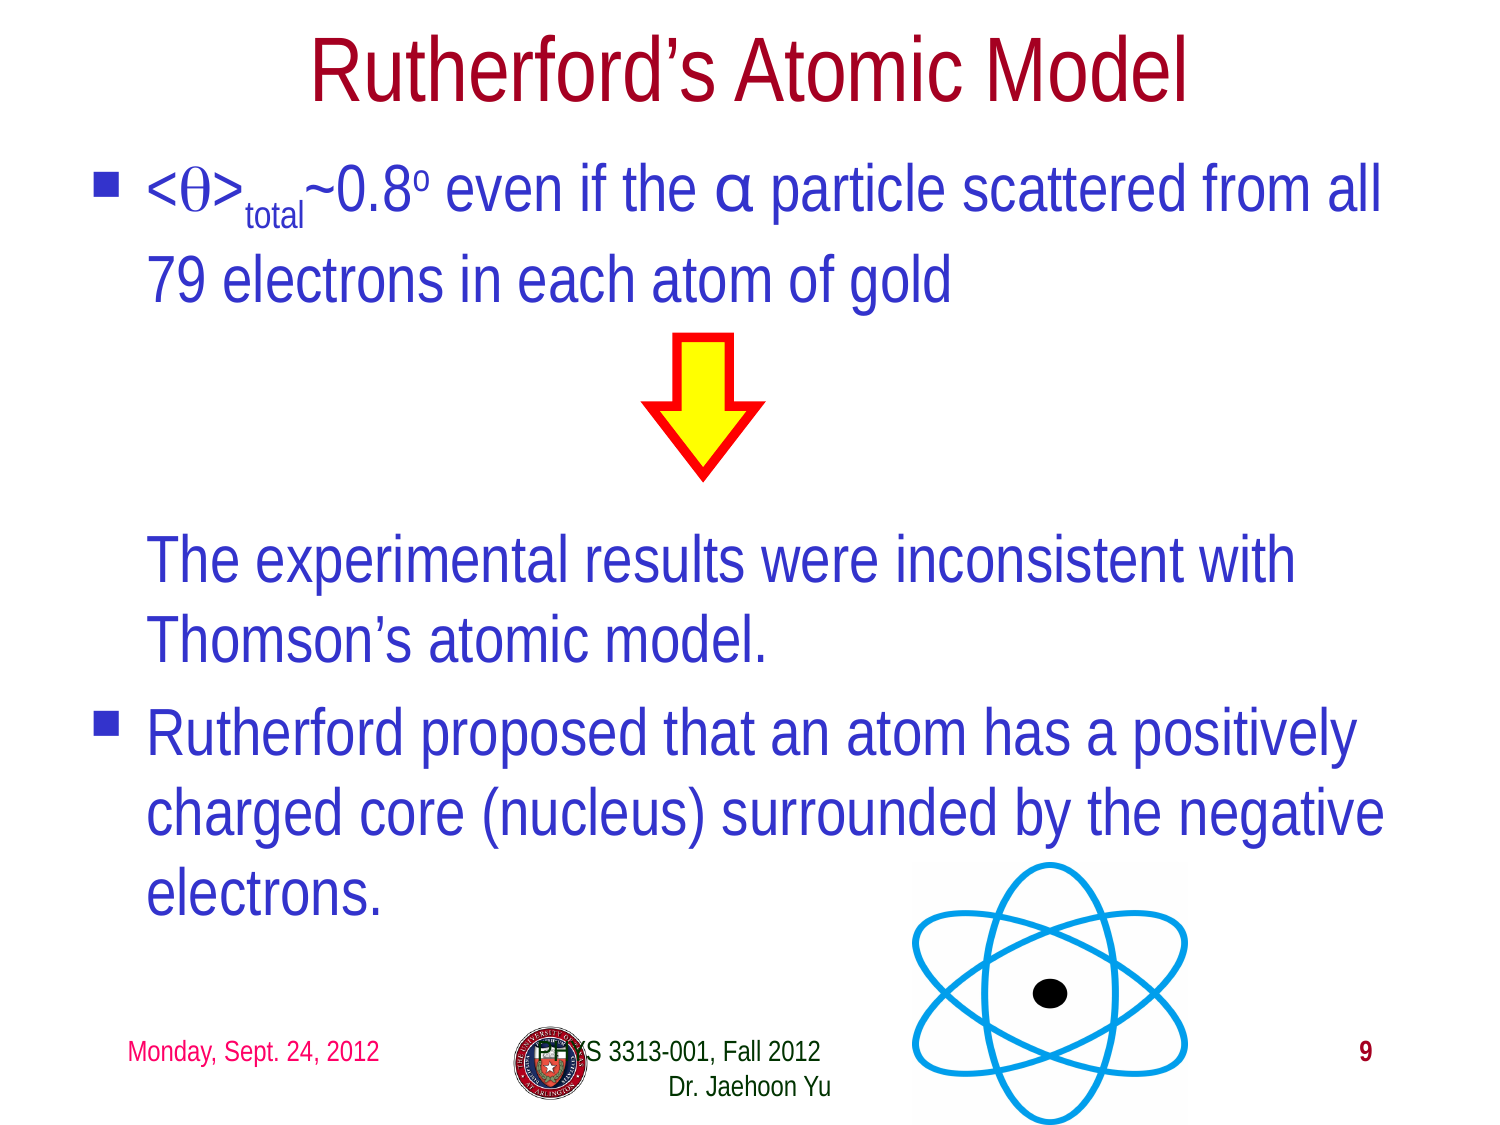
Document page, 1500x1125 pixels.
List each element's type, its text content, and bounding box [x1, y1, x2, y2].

picture [912, 862, 1041, 935]
picture [1060, 1053, 1188, 1125]
picture [1004, 869, 1096, 927]
picture [912, 951, 939, 1035]
text_box [650, 337, 757, 475]
picture [1062, 1033, 1108, 1066]
picture [920, 999, 992, 1070]
picture [912, 1052, 1040, 1125]
picture [1119, 971, 1148, 1016]
picture [952, 970, 982, 1017]
picture [989, 935, 1111, 1052]
picture [1108, 999, 1181, 1070]
picture [920, 917, 992, 988]
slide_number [112, 1024, 426, 1101]
slide_number 9 [1191, 1024, 1388, 1101]
picture [1108, 917, 1181, 988]
picture [1059, 862, 1188, 934]
picture [1003, 1060, 1097, 1119]
picture [1161, 952, 1188, 1035]
picture [992, 1033, 1039, 1066]
footer PHYS 3313-001, Fall 2012 Dr. Jaehoon Yu [512, 1024, 907, 1101]
title Rutherford’s Atomic Model [74, 0, 1426, 130]
picture [992, 921, 1038, 954]
list <θ>total~0.8o even if the α particle scattered from all 79 electrons in each atom of gold The experimental results were inconsistent with Thomson’s atomic model. Rutherford proposed that an atom has a positively charged core (nucleus) surrounded by the negative electrons. [74, 137, 1463, 881]
picture [1062, 921, 1108, 954]
